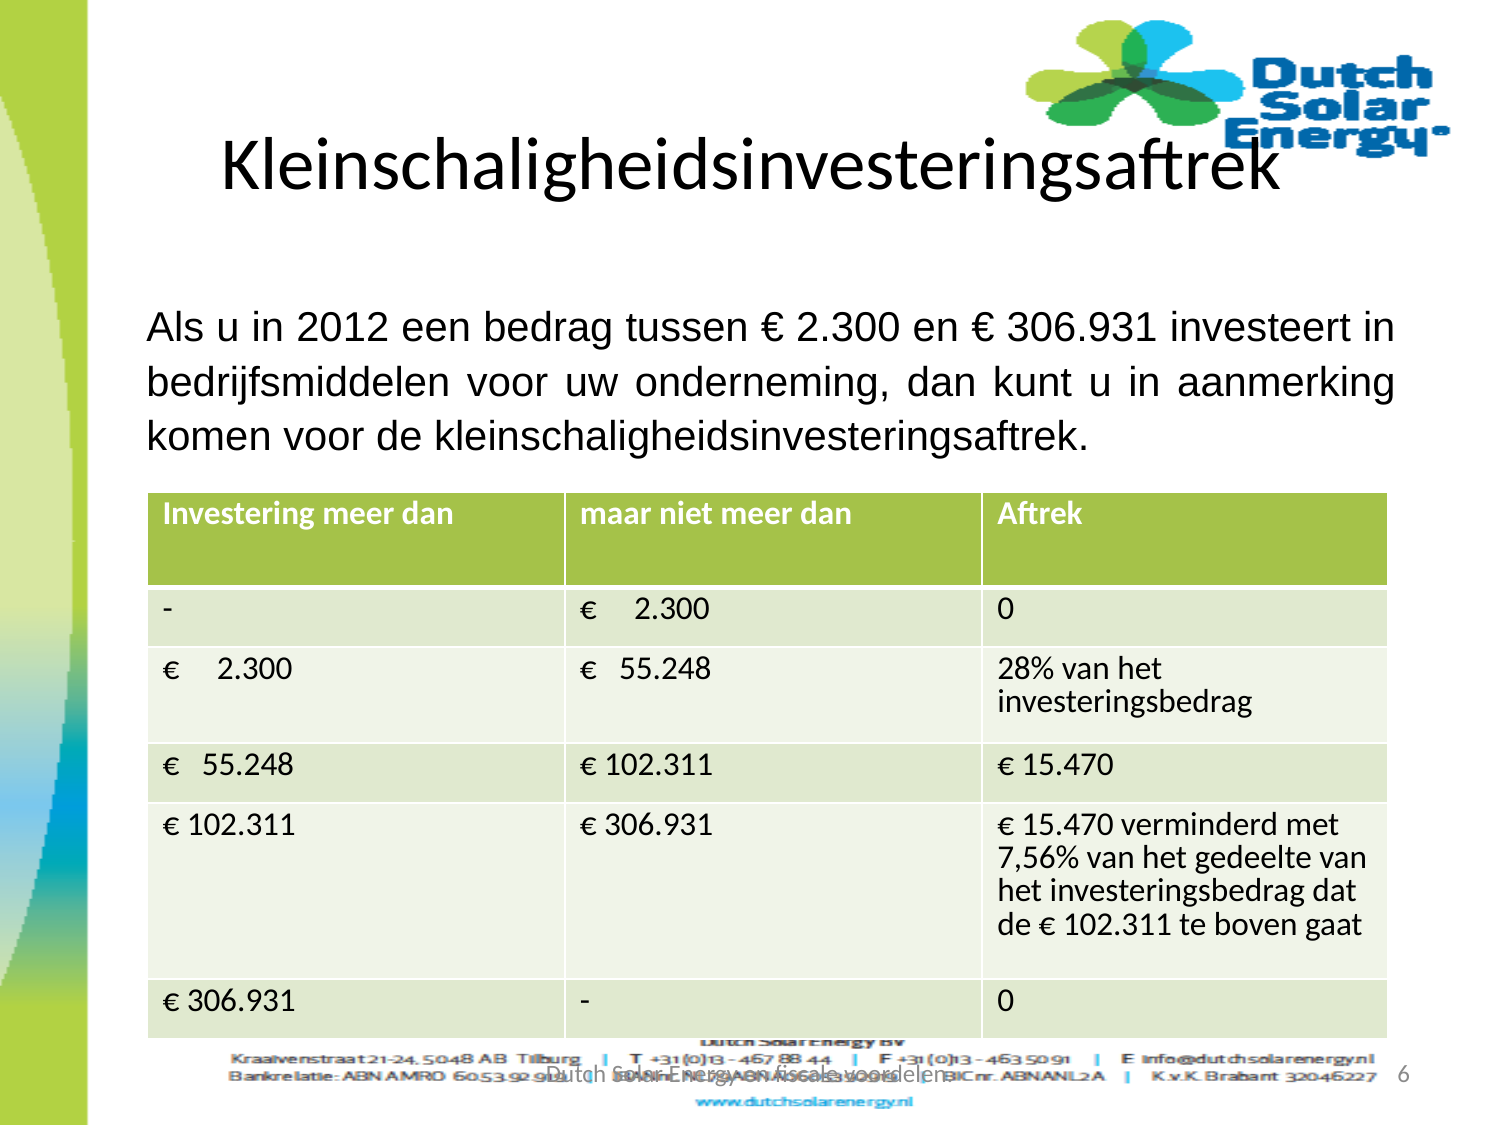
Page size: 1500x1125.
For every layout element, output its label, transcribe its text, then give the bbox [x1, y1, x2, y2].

table_cell € 306.931 [148, 980, 564, 1038]
table_header maar niet meer dan [566, 493, 981, 585]
footer Dutch Solar Energy en fiscale voordelen. [512, 1042, 988, 1103]
slide_number 6 [1074, 1042, 1425, 1103]
table_cell € 55.248 [566, 648, 981, 742]
title Kleinschaligheidsinvesteringsaftrek [76, 66, 1427, 254]
picture [0, 0, 1500, 1125]
list Als u in 2012 een bedrag tussen € 2.300 en € 306.931 investeert in bedrijfsmiddelen voor uw onderneming, dan kunt u in aanmerking komen voor de kleinschaligheidsinvesteringsaftrek. [75, 267, 1412, 1005]
table_cell € 55.248 [148, 744, 564, 802]
table_cell 0 [983, 590, 1387, 646]
table_header Aftrek [983, 493, 1387, 585]
table_cell € 15.470 verminderd met 7,56% van het gedeelte van het investeringsbedrag dat de € 102.311 te boven gaat [983, 804, 1387, 978]
table_cell 28% van het investeringsbedrag [983, 648, 1387, 742]
table_cell € 2.300 [148, 648, 564, 742]
table_cell € 102.311 [148, 804, 564, 978]
table_cell 0 [983, 980, 1387, 1038]
table_cell € 2.300 [566, 590, 981, 646]
table_cell - [148, 590, 564, 646]
table_cell - [566, 980, 981, 1038]
table_cell € 306.931 [566, 804, 981, 978]
table_cell € 102.311 [566, 744, 981, 802]
table_cell € 15.470 [983, 744, 1387, 802]
table_header Investering meer dan [148, 493, 564, 585]
